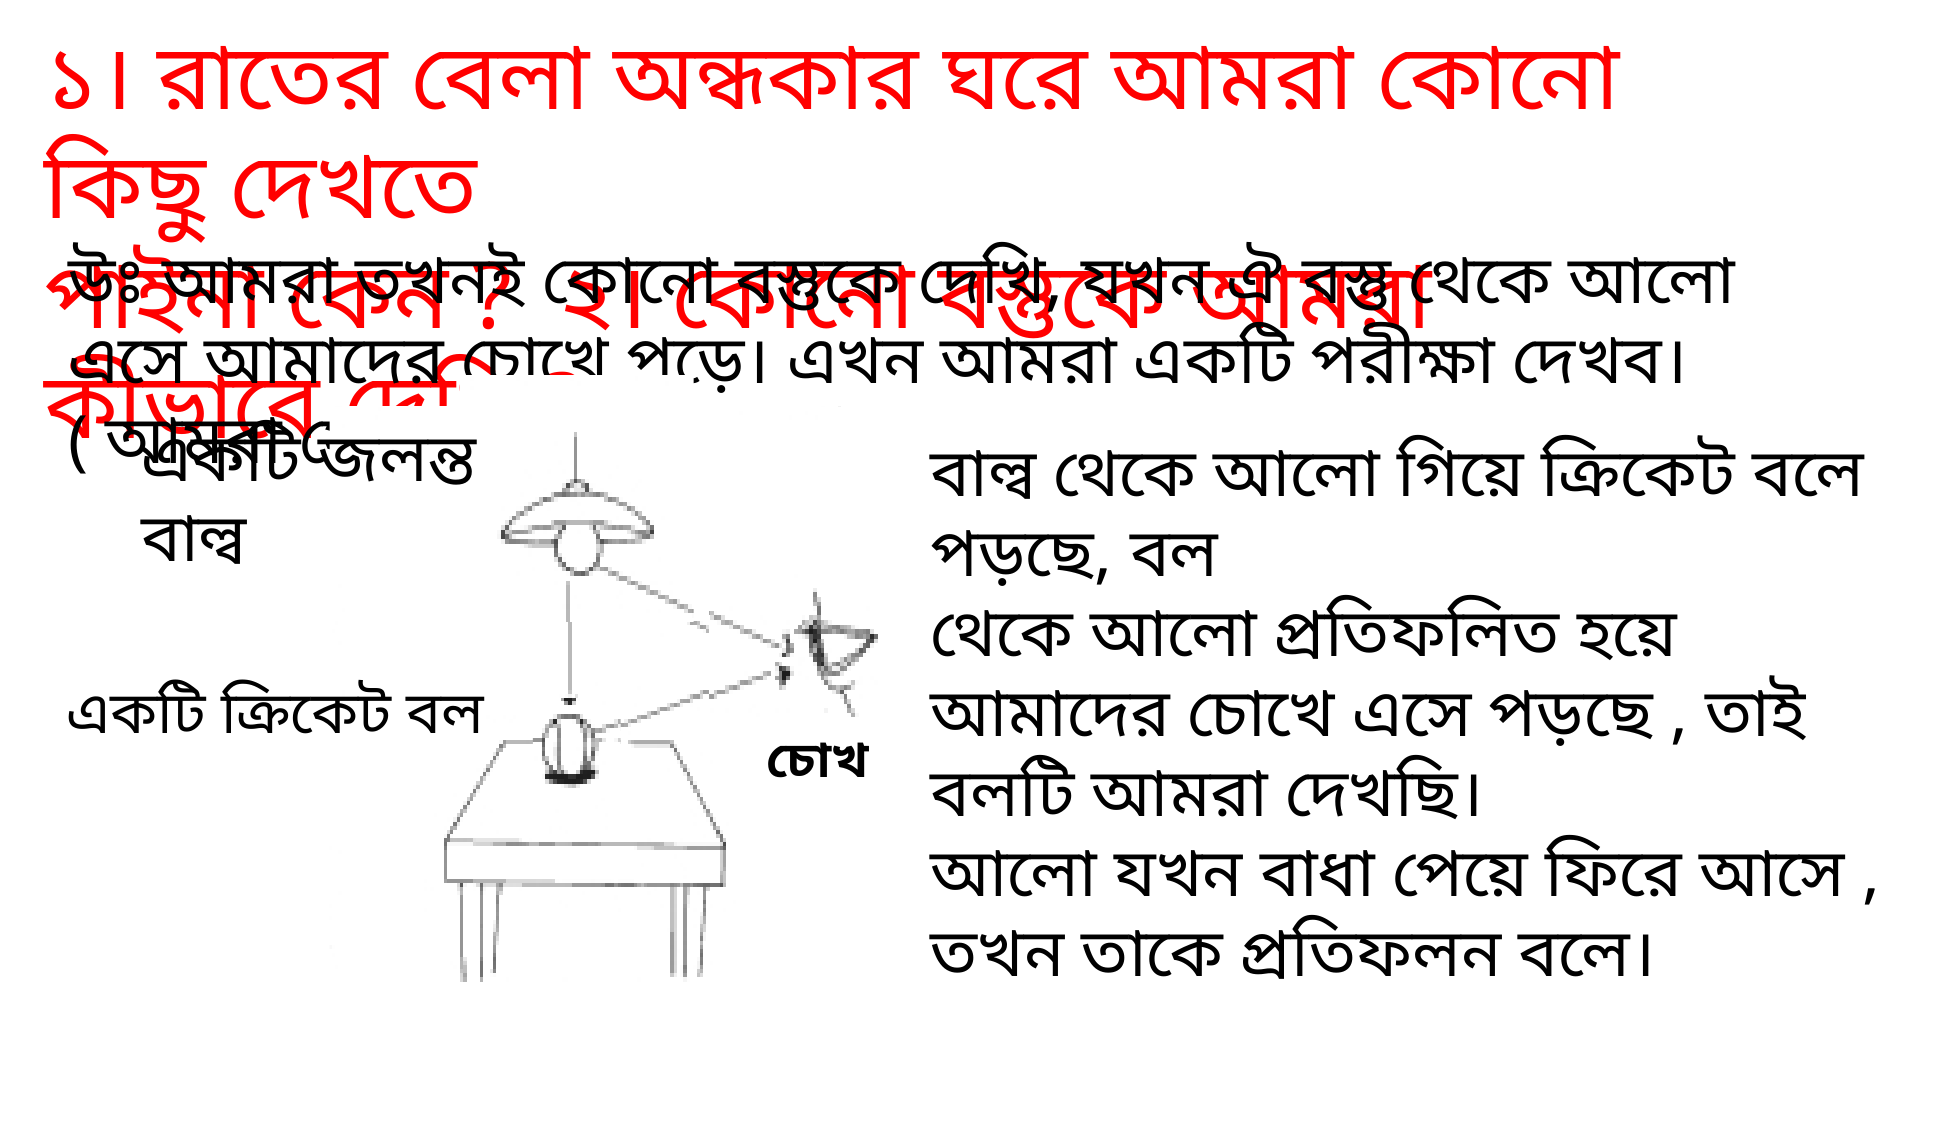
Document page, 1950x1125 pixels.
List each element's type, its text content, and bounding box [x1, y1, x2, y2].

text_box বাল্ব থেকে আলো গিয়ে ক্রিকেট বলে পড়ছে, বল থেকে আলো প্রতিফলিত হয়ে আমাদের চোখে এসে পড়ছে , তাই বলটি আমরা দেখছি। আলো যখন বাধা পেয়ে ফিরে আসে , তখন তাকে প্রতিফলন বলে। [915, 422, 1932, 997]
text_box ১। রাতের বেলা অন্ধকার ঘরে আমরা কোনো কিছু দেখতে পাইনা কেন ? ২। কোনো বস্তুকে আমরা কীভাবে দেখি ? [30, 10, 1684, 465]
picture [329, 375, 940, 982]
text_box একটি জলন্ত বাল্ব [126, 407, 326, 583]
text_box উঃ আমরা তখনই কোনো বস্তুকে দেখি, যখন ঐ বস্তু থেকে আলো এসে আমাদের চোখে পড়ে। এখন আমরা একটি পরীক্ষা দেখব। ( আমরা যেভাবে দেখি ) [53, 229, 1861, 485]
text_box একটি ক্রিকেট বল [51, 668, 324, 753]
